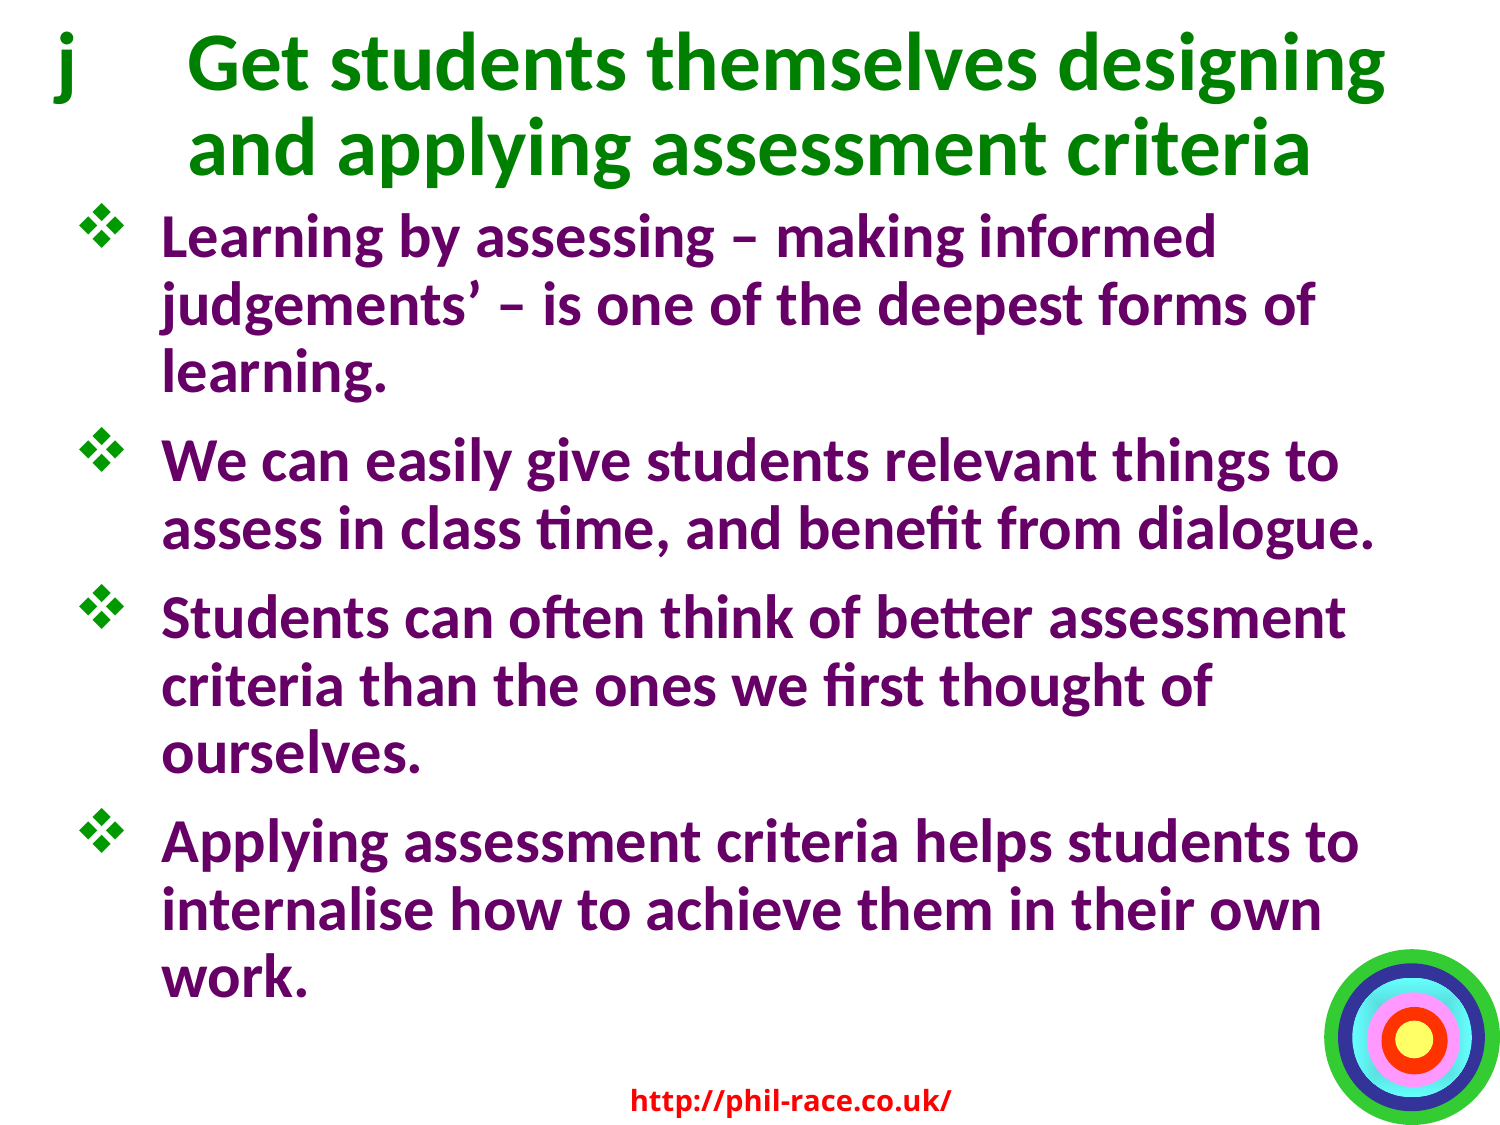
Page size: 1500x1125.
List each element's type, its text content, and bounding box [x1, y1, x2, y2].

list Learning by assessing – making informed judgements’ – is one of the deepest forms of learning. We can easily give students relevant things to assess in class time, and benefit from dialogue. Students can often think of better assessment criteria than the ones we first thought of ourselves. Applying assessment criteria helps students to internalise how to achieve them in their own work. [58, 196, 1471, 963]
title j Get students themselves designing and applying assessment criteria [40, 30, 1471, 185]
